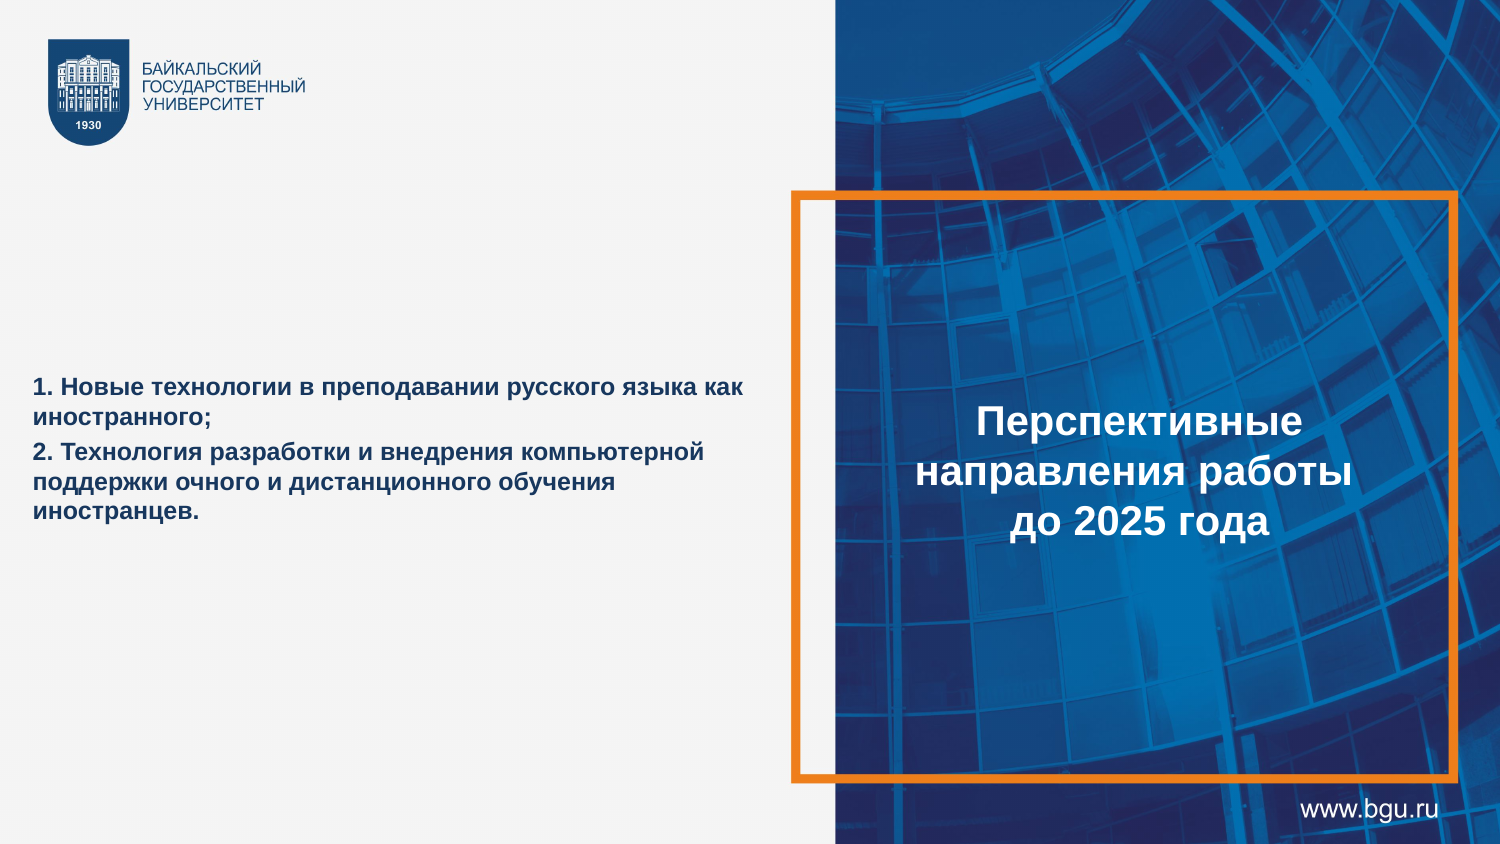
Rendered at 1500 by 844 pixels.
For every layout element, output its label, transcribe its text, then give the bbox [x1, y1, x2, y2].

picture [0, 0, 1500, 844]
list 1. Новые технологии в преподавании русского языка как иностранного; 2. Технология разработки и внедрения компьютерной поддержки очного и дистанционного обучения иностранцев. [17, 362, 786, 535]
list Перспективные направления работы до 2025 года [856, 386, 1424, 564]
